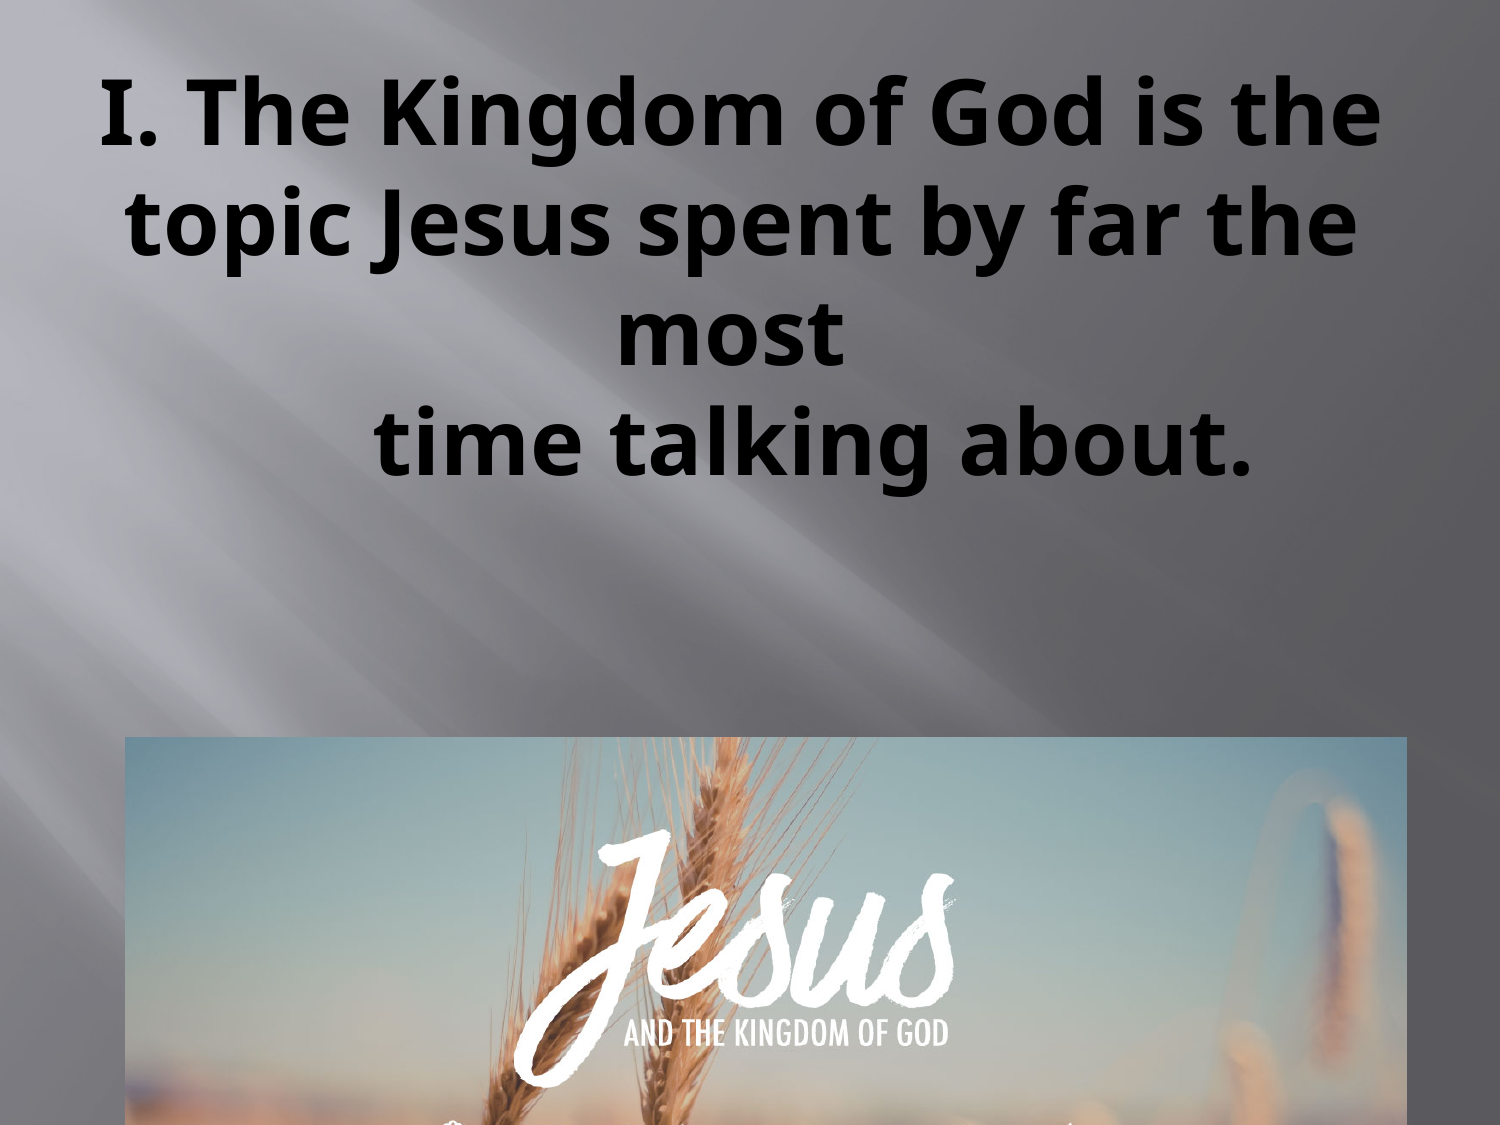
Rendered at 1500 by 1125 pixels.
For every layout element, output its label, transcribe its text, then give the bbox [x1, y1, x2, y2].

picture [124, 737, 1407, 1125]
title I. The Kingdom of God is the topic Jesus spent by far the most time talking about. [12, 45, 1450, 613]
